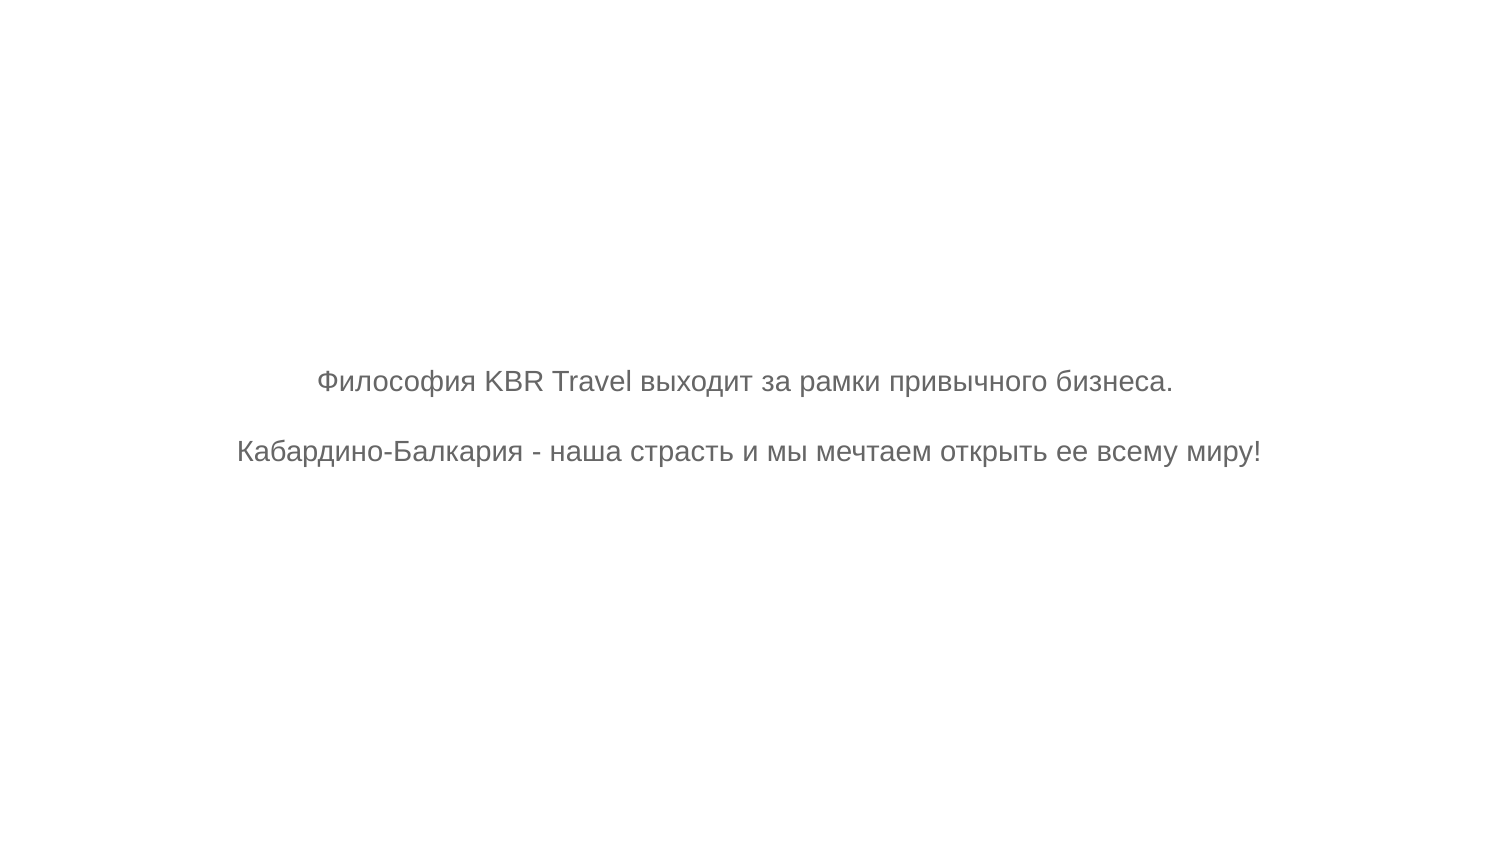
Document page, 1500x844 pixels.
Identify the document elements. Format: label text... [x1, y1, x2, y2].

text_box Философия KBR Travel выходит за рамки привычного бизнеса. Кабардино-Балкария - наша страсть и мы мечтаем открыть ее всему миру! [198, 347, 1302, 497]
